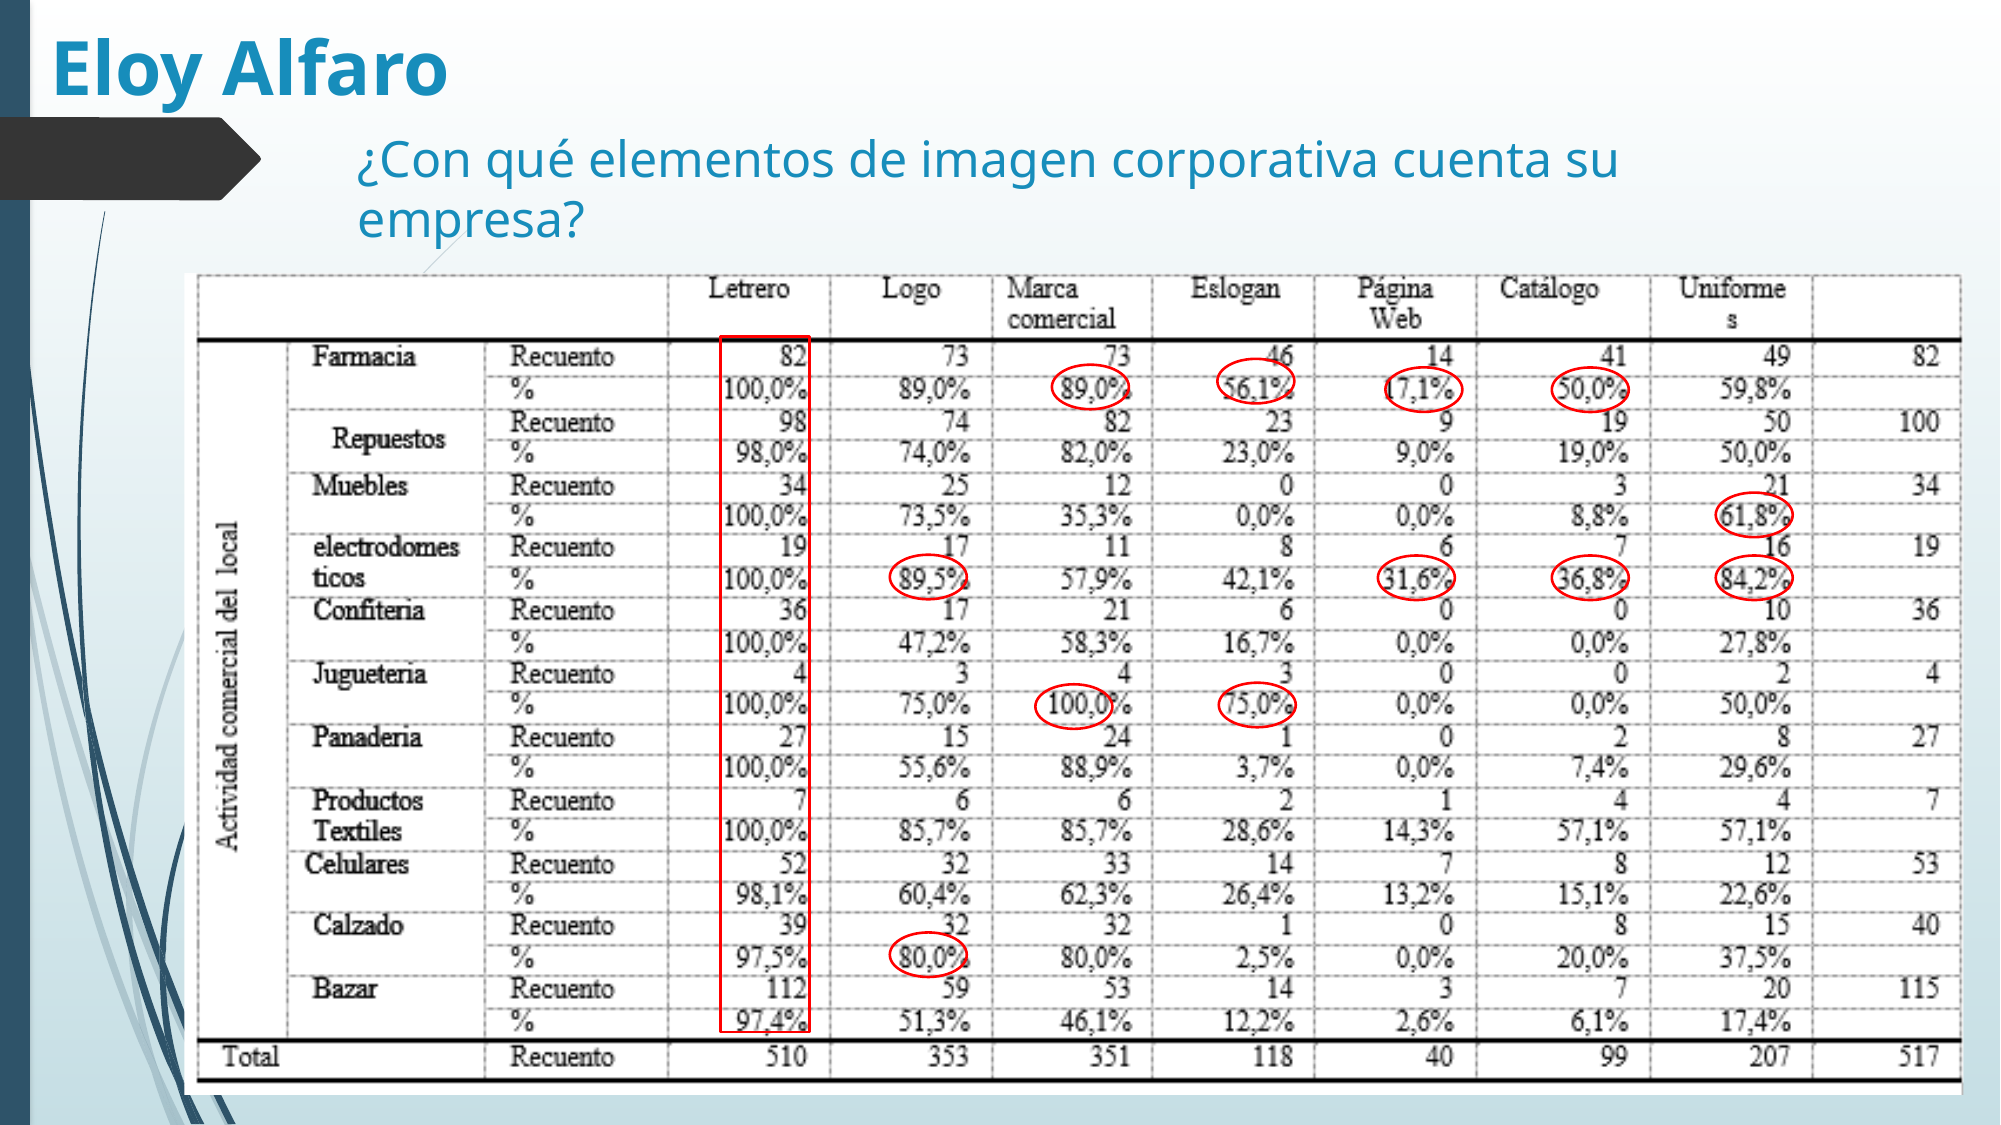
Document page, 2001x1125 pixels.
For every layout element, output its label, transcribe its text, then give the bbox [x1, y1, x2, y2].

text_box Eloy Alfaro [35, 12, 1386, 122]
picture [184, 273, 1964, 1095]
title ¿Con qué elementos de imagen corporativa cuenta su empresa? [342, 119, 1805, 273]
